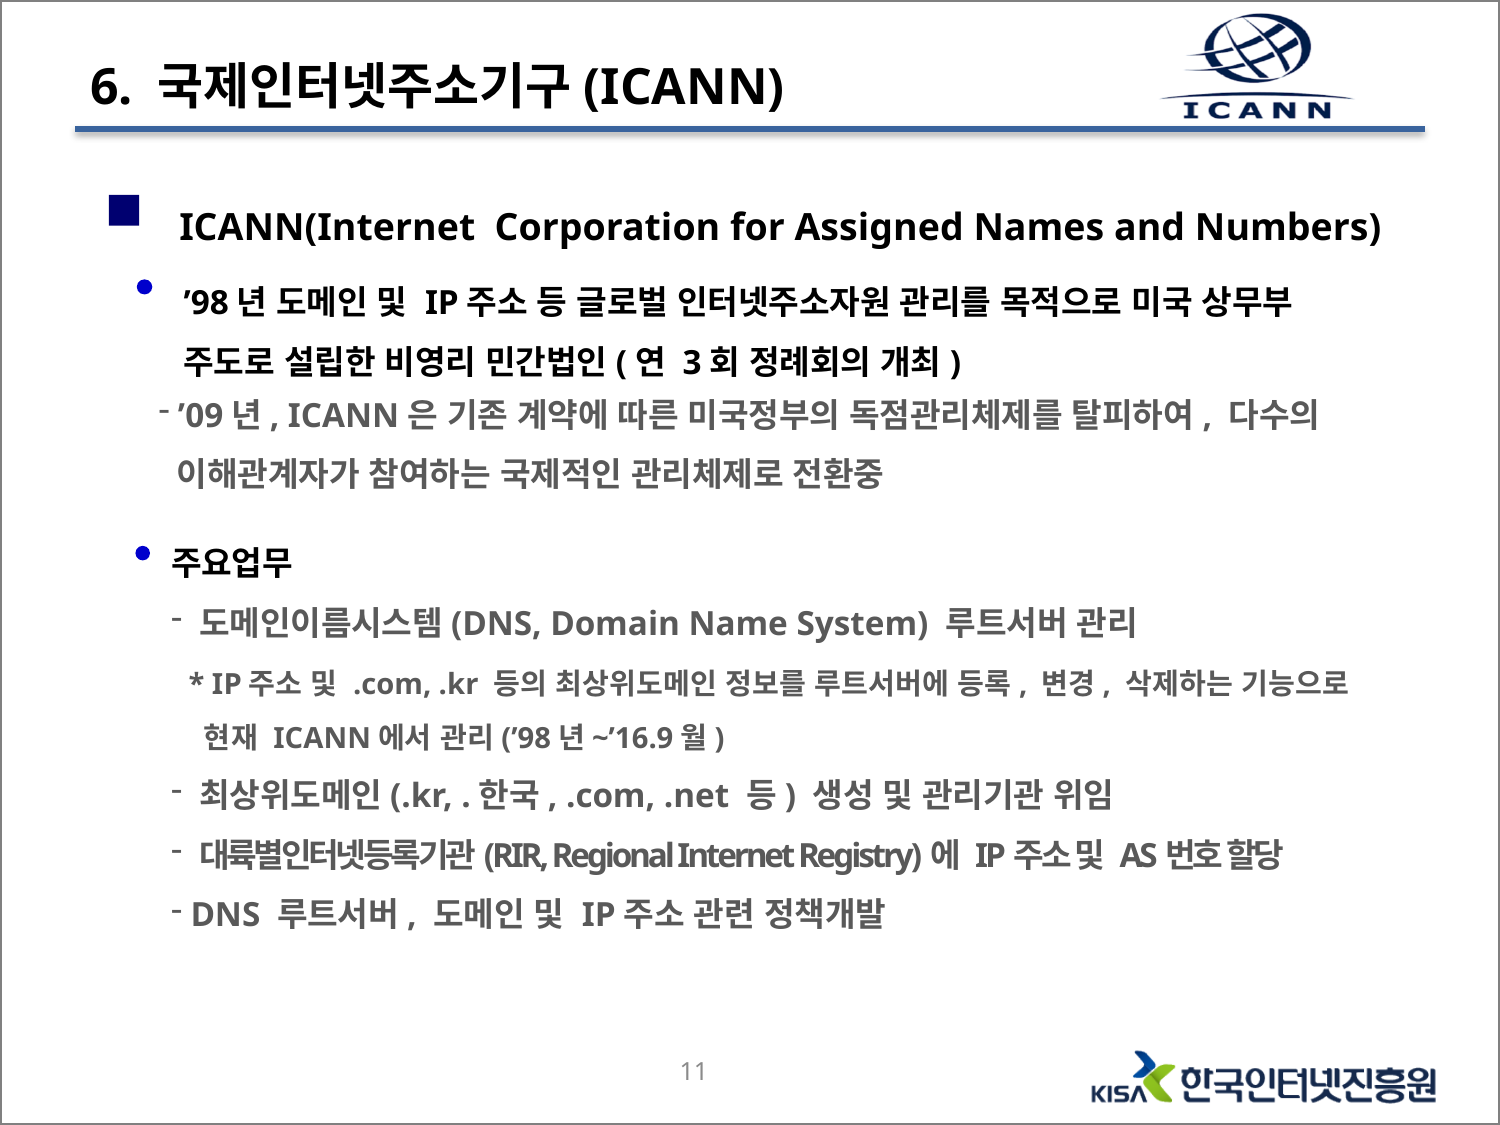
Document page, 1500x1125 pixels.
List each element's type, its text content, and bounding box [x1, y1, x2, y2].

text_box [134, 277, 155, 297]
title 6. 국제인터넷주소기구(ICANN) [75, 27, 1425, 141]
picture [1081, 1042, 1457, 1119]
slide_number 11 [549, 1040, 839, 1101]
text_box ’98년 도메인 및 IP주소 등 글로벌 인터넷주소자원 관리를 목적으로 미국 상무부 주도로 설립한 비영리 민간법인(연 3회 정례회의 개최) [168, 253, 1442, 389]
text_box ’09년, ICANN은 기존 계약에 따른 미국정부의 독점관리체제를 탈피하여, 다수의 이해관계자가 참여하는 국제적인 관리체제로 전환중 [143, 366, 1417, 501]
text_box 주요업무 도메인이름시스템(DNS, Domain Name System) 루트서버 관리 * IP주소 및 .com, .kr 등의 최상위도메인 정보를 루트서버에 등록, 변경, 삭제하는 기능으로 현재 ICANN에서 관리(’98년~’16.9월) 최상위도메인(.kr, .한국, .com, .net 등) 생성 및 관리기관 위임 대륙별인터넷등록기관(RIR, Regional Internet Registry)에 IP주소 및 AS번호 할당 DNS 루트서버, 도메인 및 IP주소 관련 정책개발 [156, 514, 1430, 941]
text_box ICANN(Internet Corporation for Assigned Names and Numbers) [164, 172, 1438, 255]
text_box [107, 193, 141, 228]
text_box [133, 543, 153, 563]
picture [1151, 11, 1359, 119]
